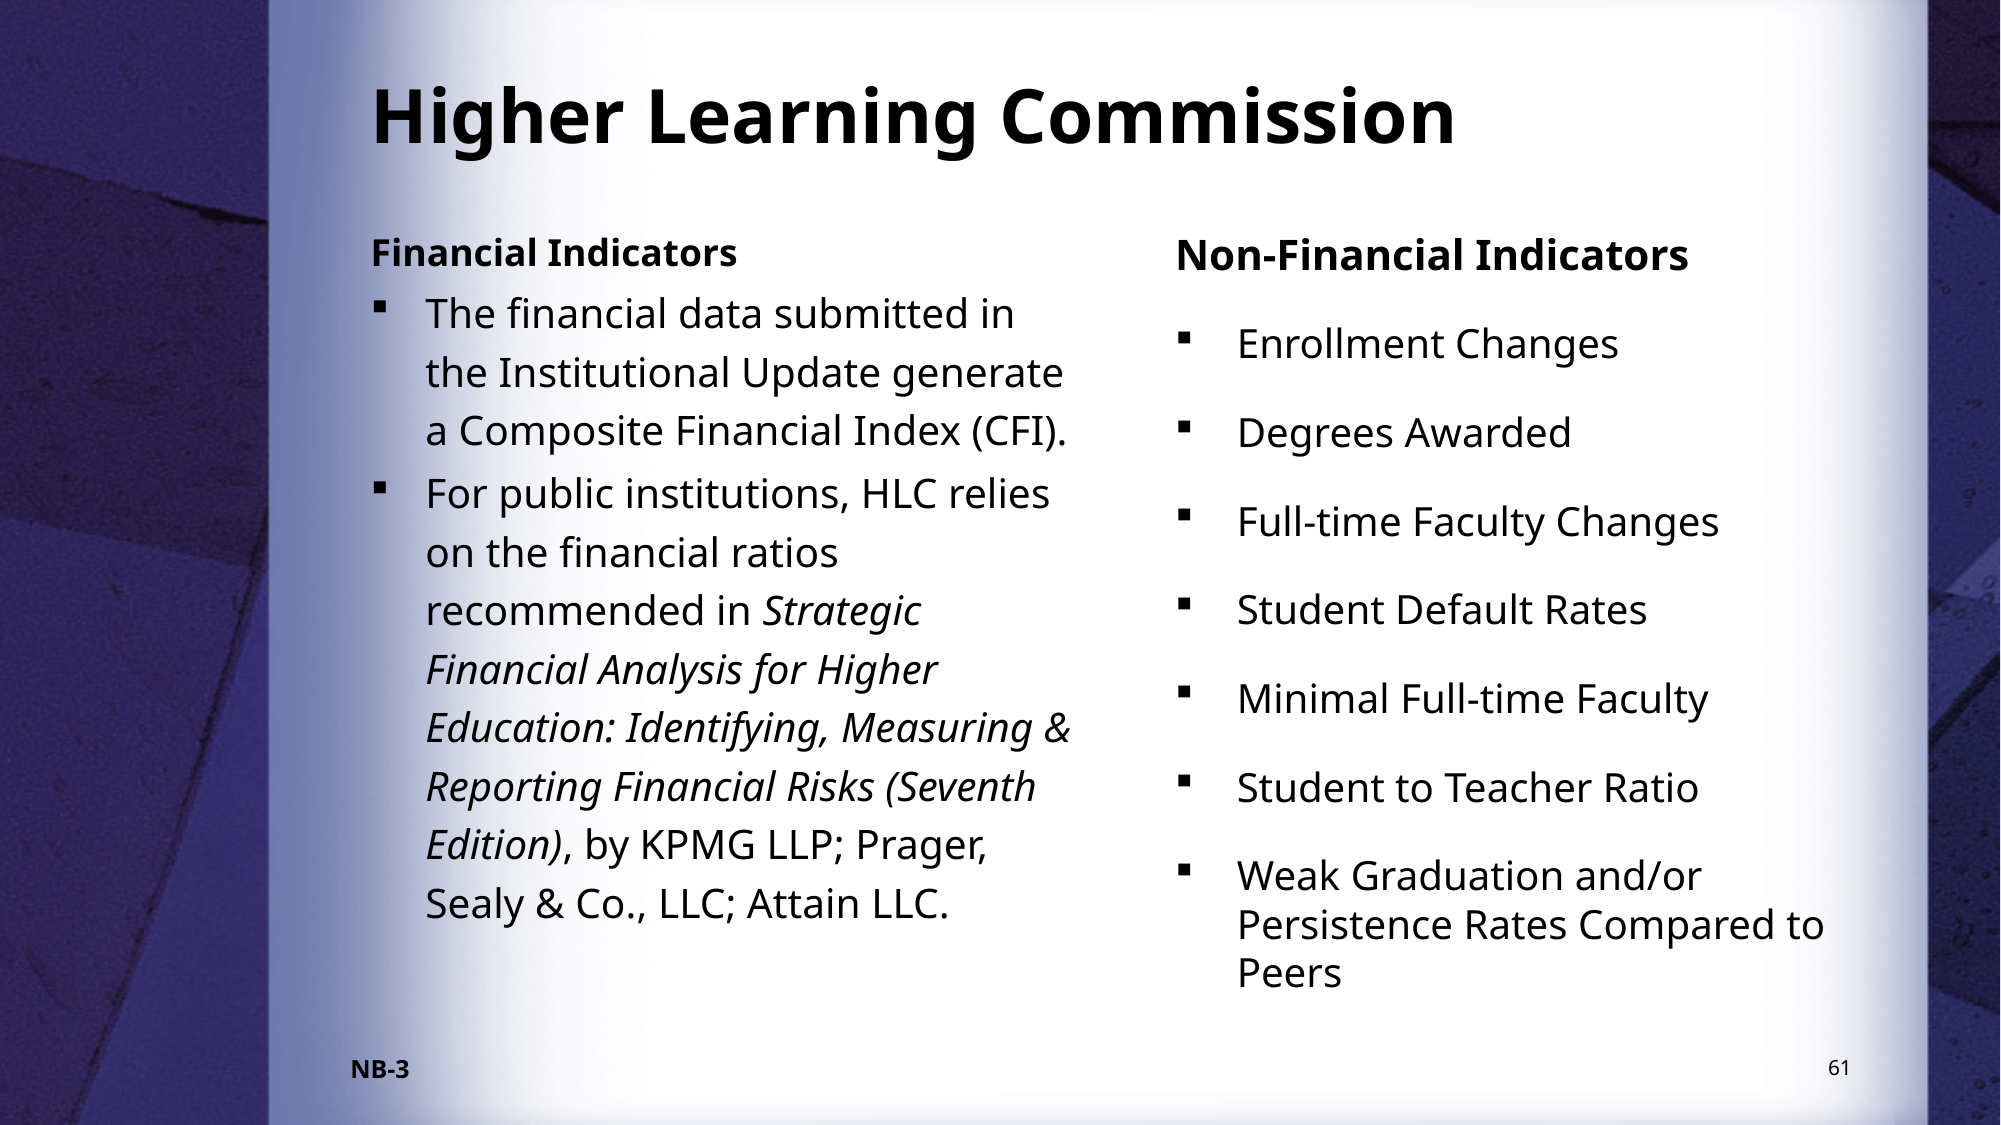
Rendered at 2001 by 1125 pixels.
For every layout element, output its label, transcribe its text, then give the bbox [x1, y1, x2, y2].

list Financial Indicators The financial data submitted in the Institutional Update generate a Composite Financial Index (CFI). For public institutions, HLC relies on the financial ratios recommended in Strategic Financial Analysis for Higher Education: Identifying, Measuring & Reporting Financial Risks (Seventh Edition), by KPMG LLP; Prager, Sealy & Co., LLC; Attain LLC. [355, 221, 1094, 1013]
text_box NB-3 [335, 1046, 861, 1091]
list Non-Financial Indicators Enrollment Changes Degrees Awarded Full-time Faculty Changes Student Default Rates Minimal Full-time Faculty Student to Teacher Ratio Weak Graduation and/or Persistence Rates Compared to Peers [1159, 220, 1867, 1013]
slide_number 61 [1633, 1037, 1867, 1100]
title Higher Learning Commission [355, 27, 1789, 167]
picture [0, 0, 2001, 1125]
